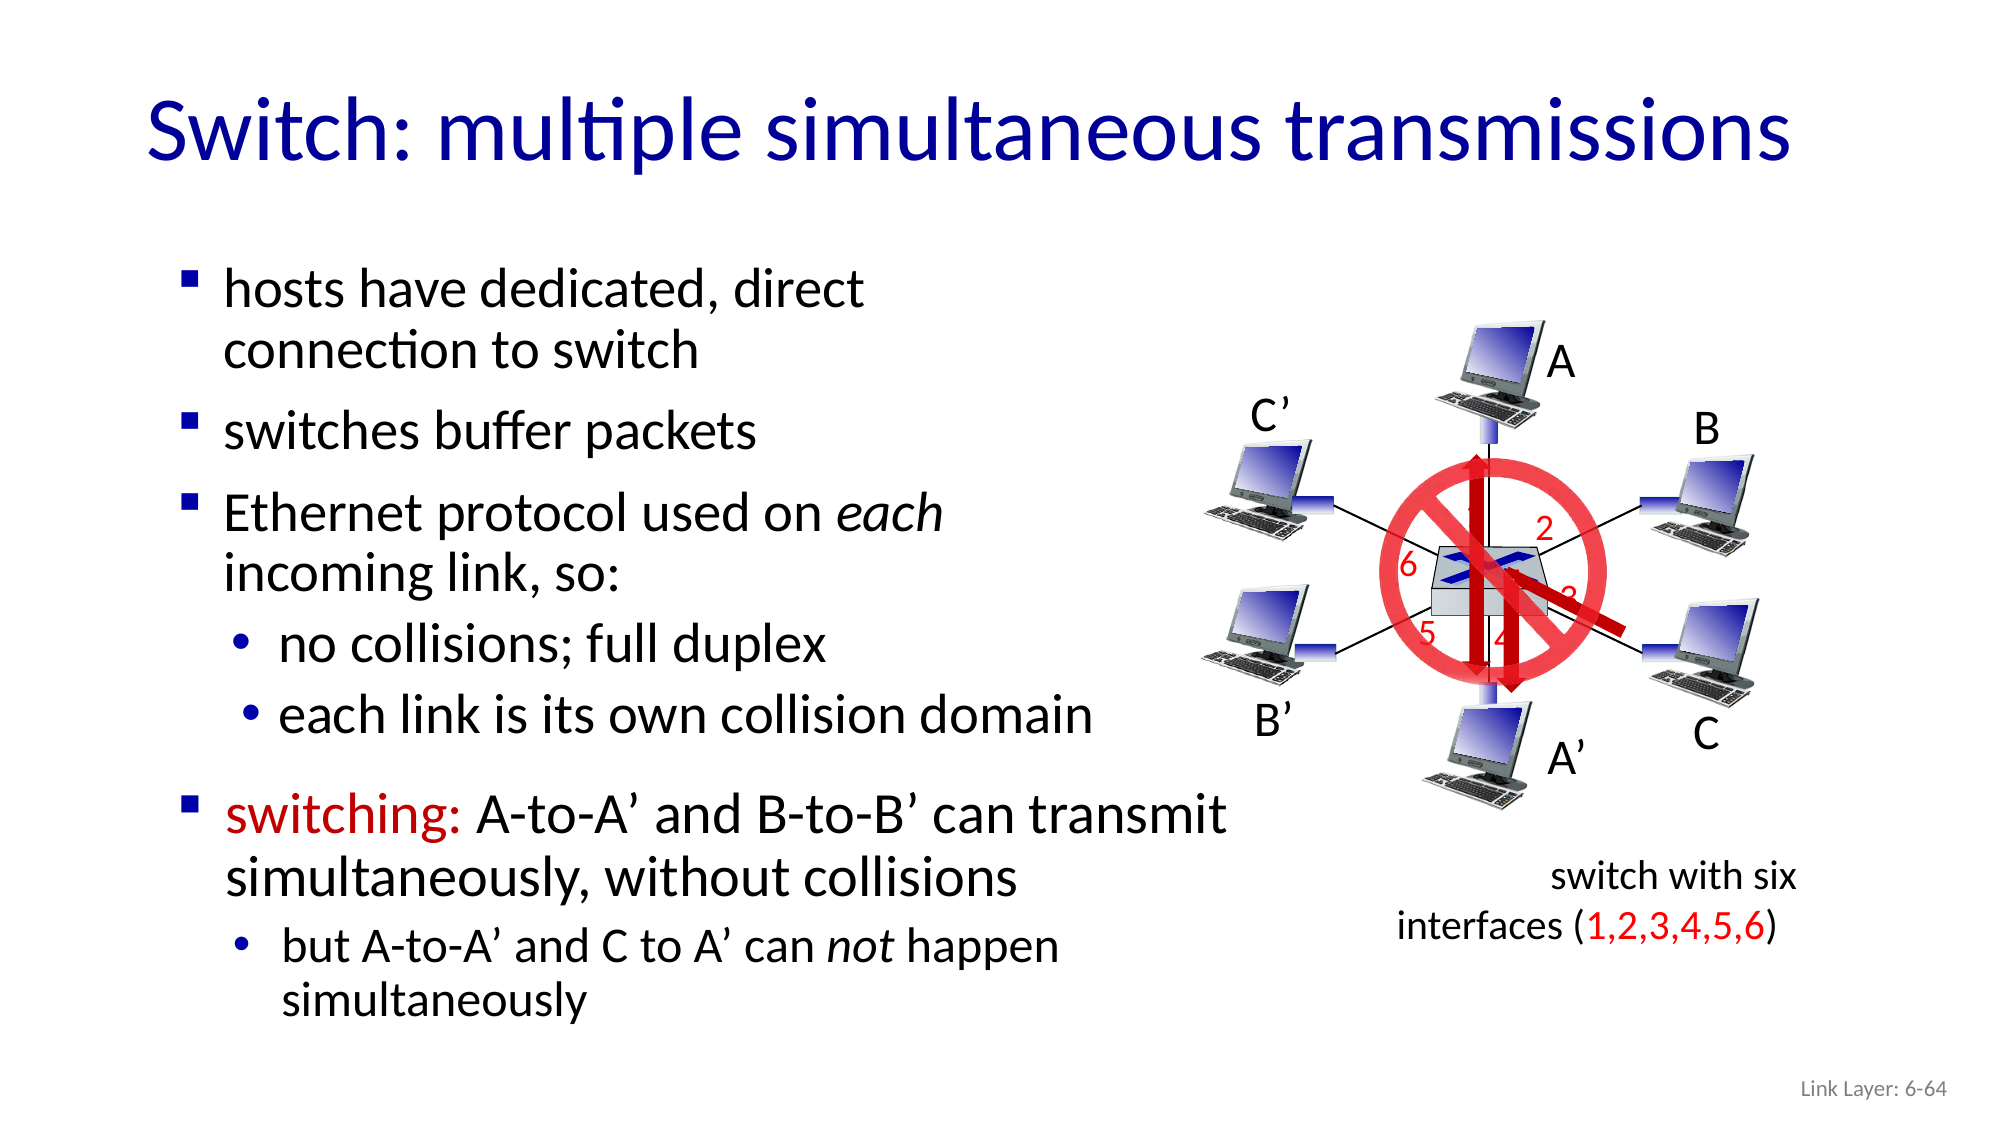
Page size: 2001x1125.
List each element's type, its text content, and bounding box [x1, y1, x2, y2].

text_box hosts have dedicated, direct connection to switch switches buffer packets Ethernet protocol used on each incoming link, so: no collisions; full duplex each link is its own collision domain [152, 251, 1112, 776]
slide_number Link Layer: 6-64 [1512, 1056, 1963, 1117]
title Switch: multiple simultaneous transmissions [131, 57, 1857, 205]
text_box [1174, 315, 1812, 957]
text_box switching: A-to-A’ and B-to-B’ can transmit simultaneously, without collisions but A-to-A’ and C to A’ can not happen simultaneously [152, 776, 1256, 1064]
picture [1363, 442, 1622, 722]
